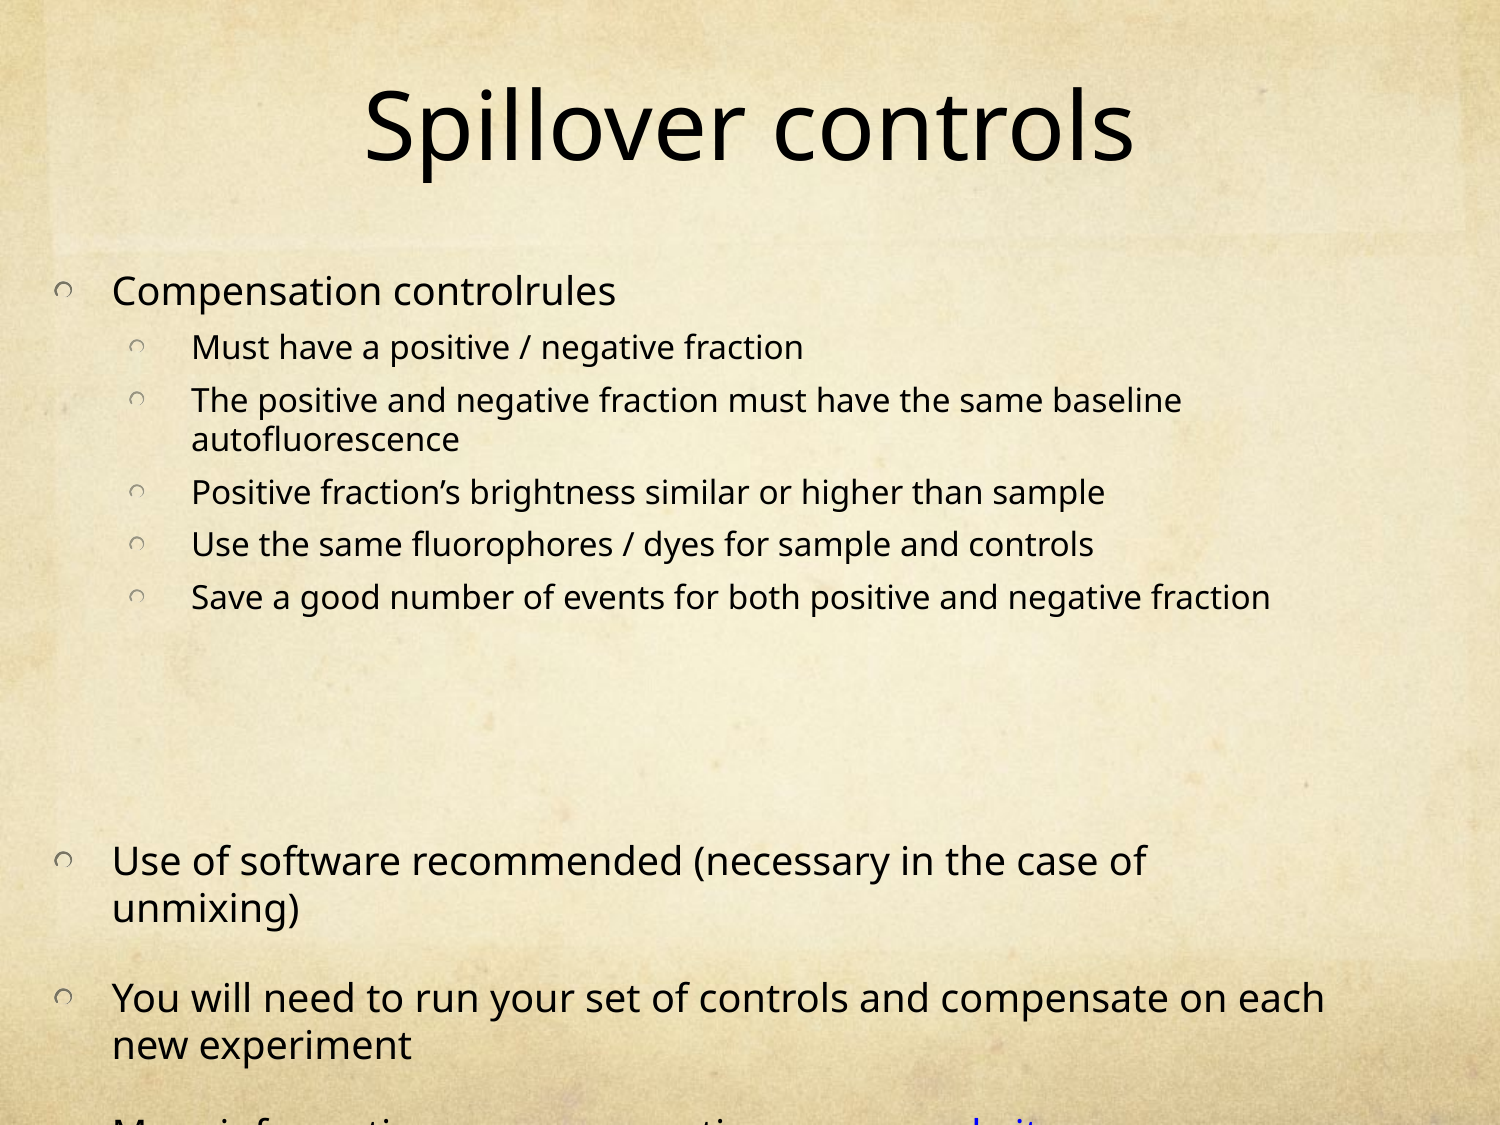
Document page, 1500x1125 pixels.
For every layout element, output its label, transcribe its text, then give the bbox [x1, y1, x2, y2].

list Compensation controlrules Must have a positive / negative fraction The positive and negative fraction must have the same baseline autofluorescence Positive fraction’s brightness similar or higher than sample Use the same fluorophores / dyes for sample and controls Save a good number of events for both positive and negative fraction Use of software recommended (necessary in the case of unmixing) You will need to run your set of controls and compensate on each new experiment More information on compensation on our website [39, 257, 1351, 1099]
picture [0, 0, 1500, 1125]
title Spillover controls [149, 22, 1351, 222]
